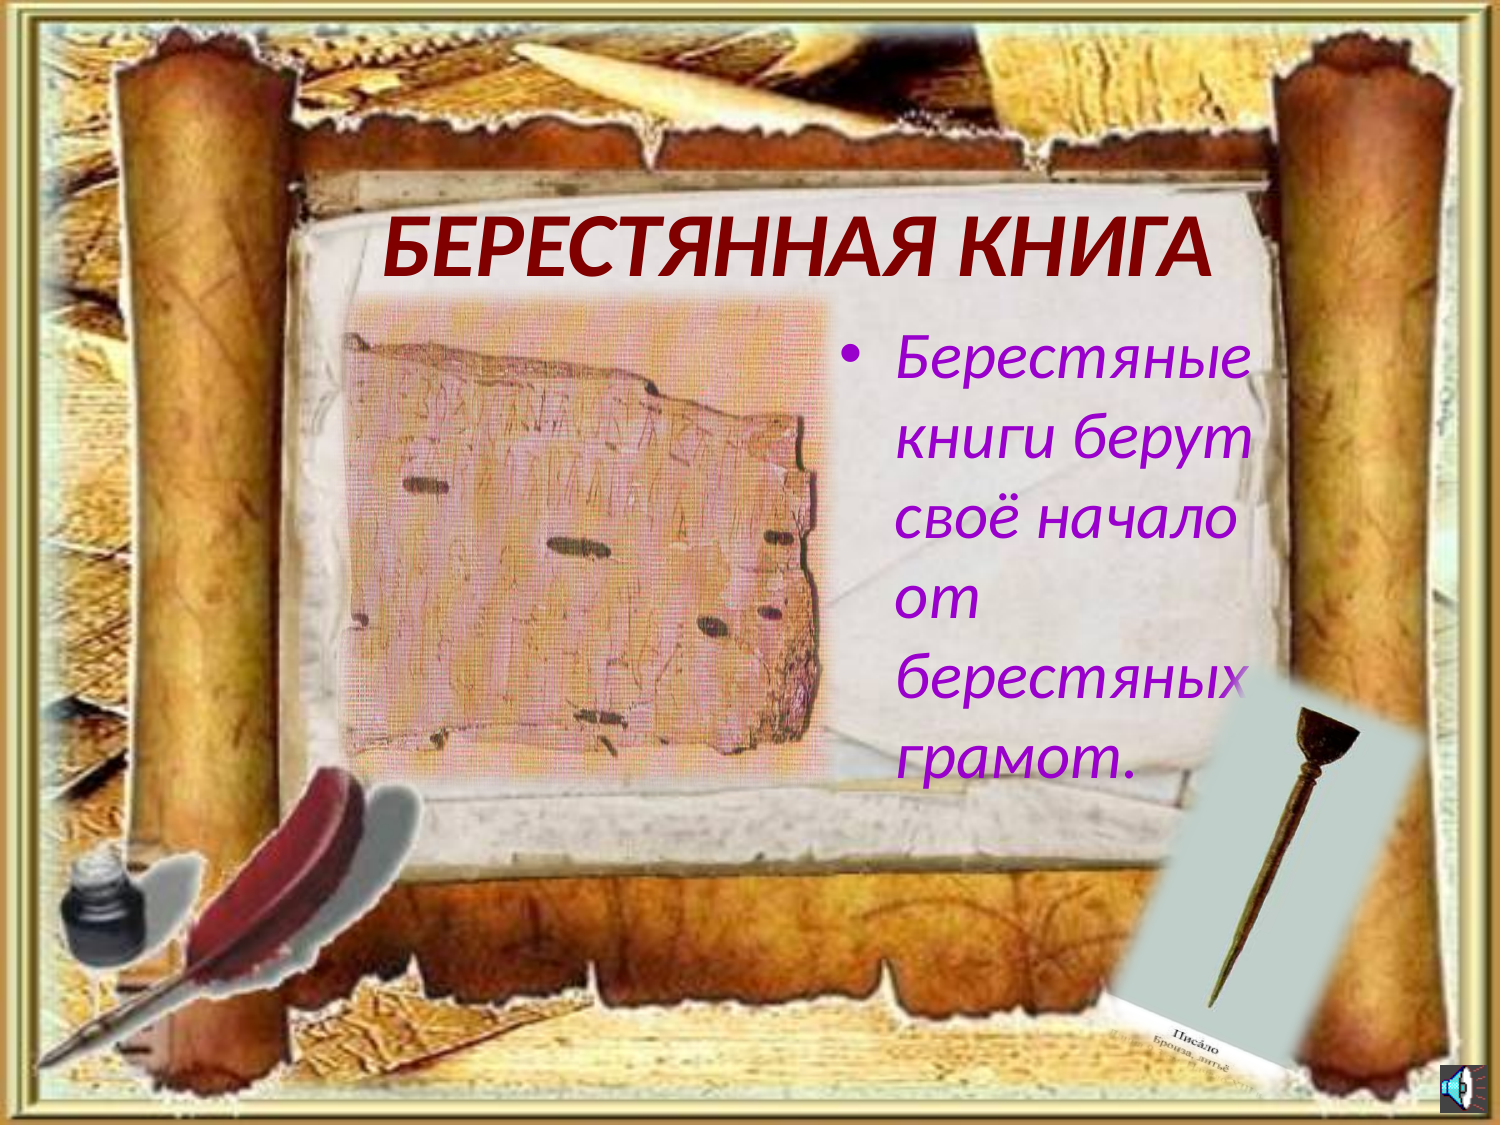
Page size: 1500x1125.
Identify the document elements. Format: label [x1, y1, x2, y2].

picture [0, 0, 1500, 1125]
list [327, 280, 844, 796]
